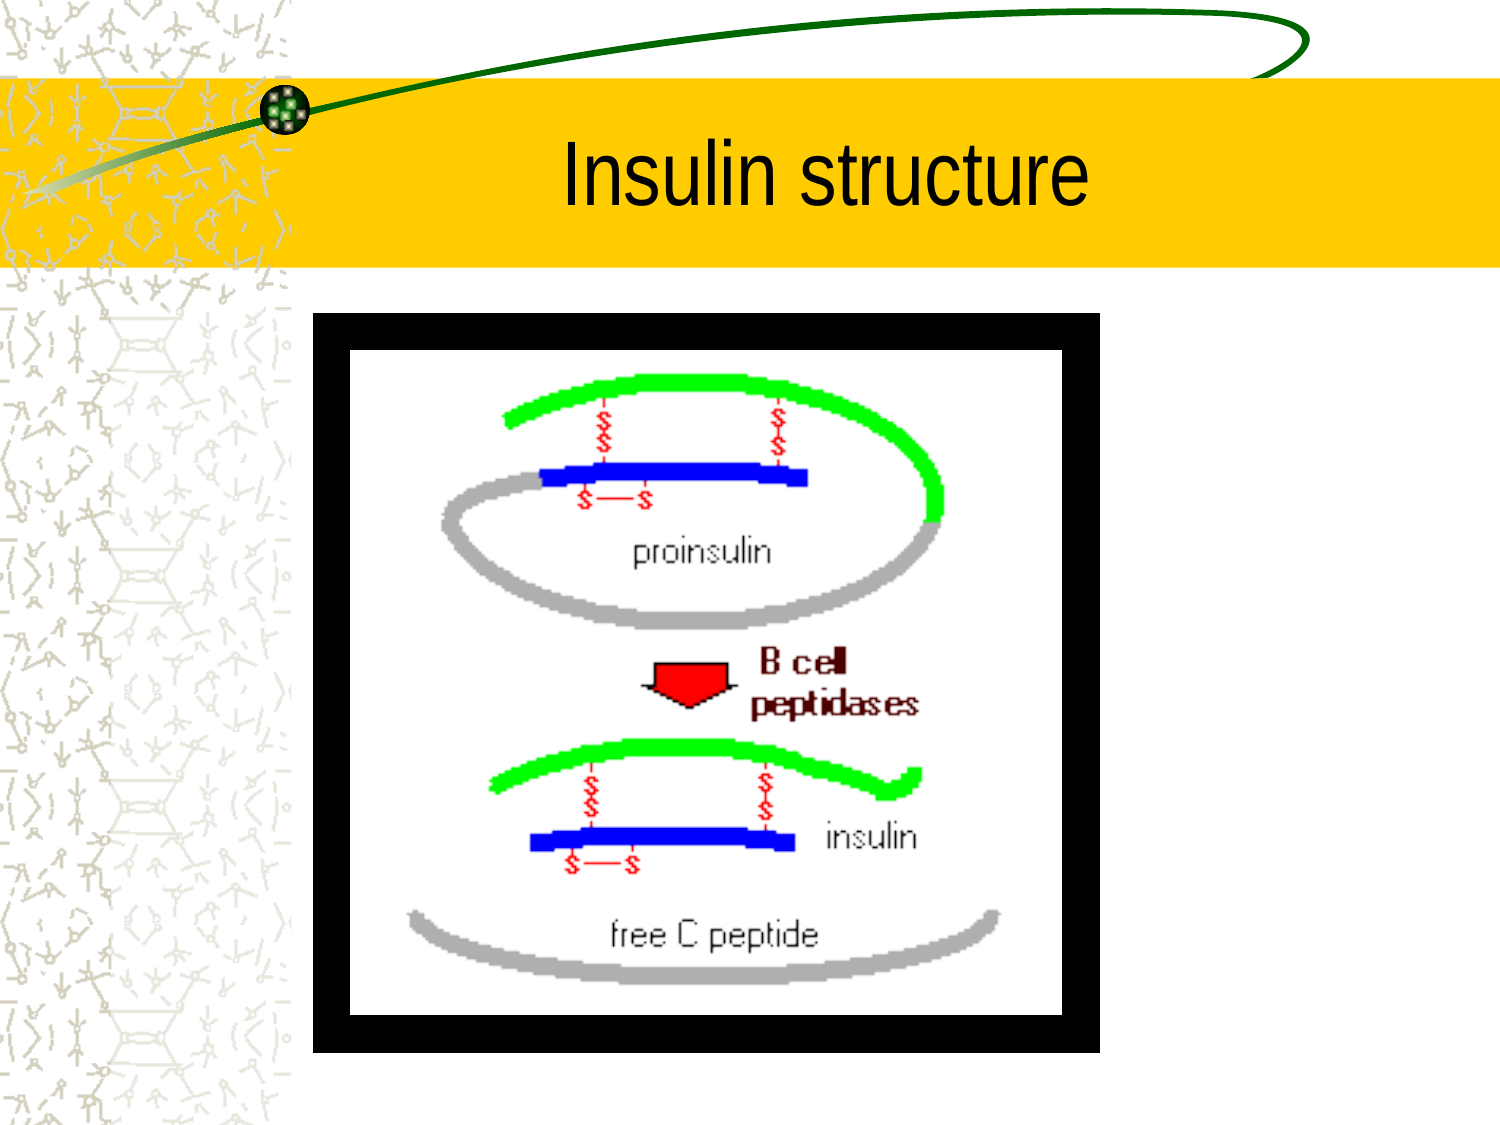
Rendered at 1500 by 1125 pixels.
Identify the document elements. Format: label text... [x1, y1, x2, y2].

picture [0, 0, 292, 1125]
title Insulin structure [189, 75, 1465, 263]
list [349, 349, 1063, 1016]
